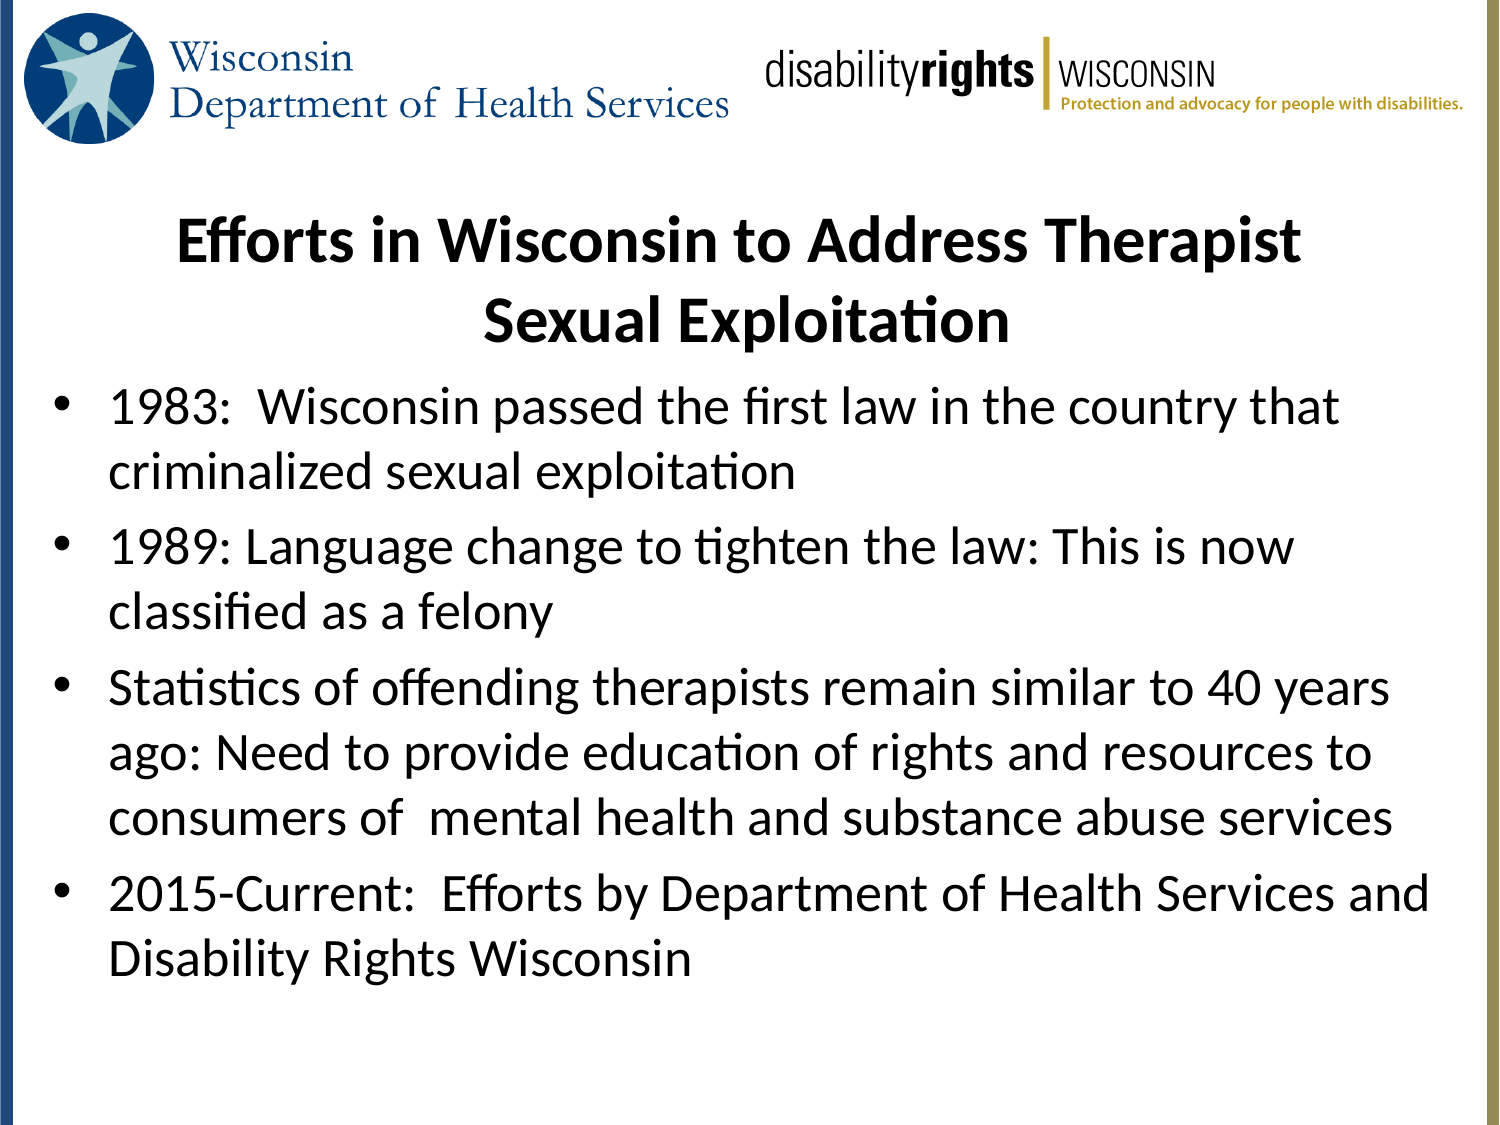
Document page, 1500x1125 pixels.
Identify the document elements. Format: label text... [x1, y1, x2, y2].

list 1983: Wisconsin passed the first law in the country that criminalized sexual exploitation 1989: Language change to tighten the law: This is now classified as a felony Statistics of offending therapists remain similar to 40 years ago: Need to provide education of rights and resources to consumers of mental health and substance abuse services 2015-Current: Efforts by Department of Health Services and Disability Rights Wisconsin [37, 362, 1473, 1094]
picture [24, 13, 730, 144]
picture [762, 27, 1468, 122]
title Efforts in Wisconsin to Address Therapist Sexual Exploitation [24, 182, 1471, 370]
